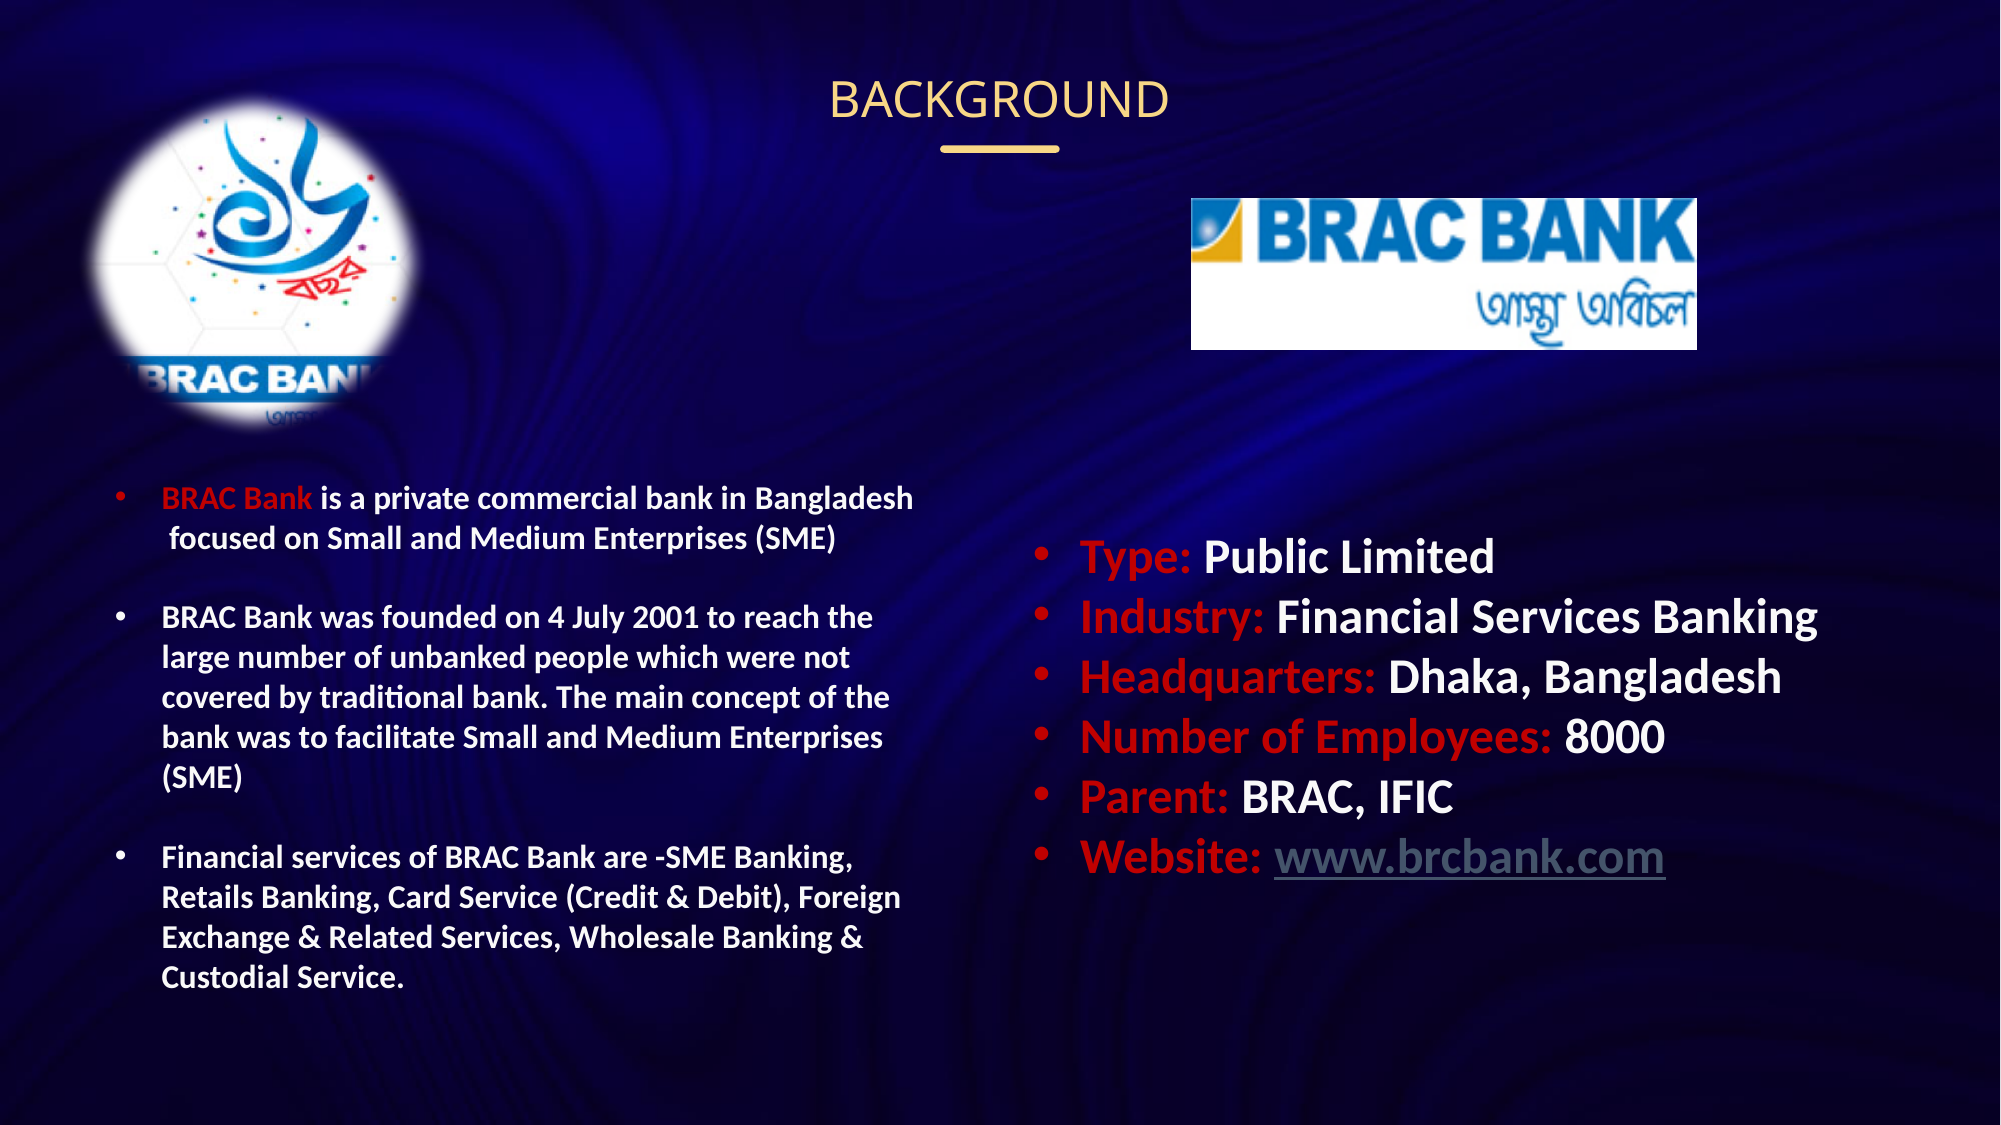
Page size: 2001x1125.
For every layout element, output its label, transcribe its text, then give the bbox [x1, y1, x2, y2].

text_box Type: Public Limited Industry: Financial Services Banking Headquarters: Dhaka, Bangladesh Number of Employees: 8000 Parent: BRAC, IFIC Website: www.brcbank.com [1018, 515, 1866, 926]
text_box BRAC Bank is a private commercial bank in Bangladesh focused on Small and Medium Enterprises (SME) BRAC Bank was founded on 4 July 2001 to reach the large number of unbanked people which were not covered by traditional bank. The main concept of the bank was to facilitate Small and Medium Enterprises (SME) Financial services of BRAC Bank are -SME Banking, Retails Banking, Card Service (Credit & Debit), Foreign Exchange & Related Services, Wholesale Banking & Custodial Service. [99, 468, 948, 1038]
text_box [806, 60, 1194, 153]
picture [0, 0, 2001, 1125]
